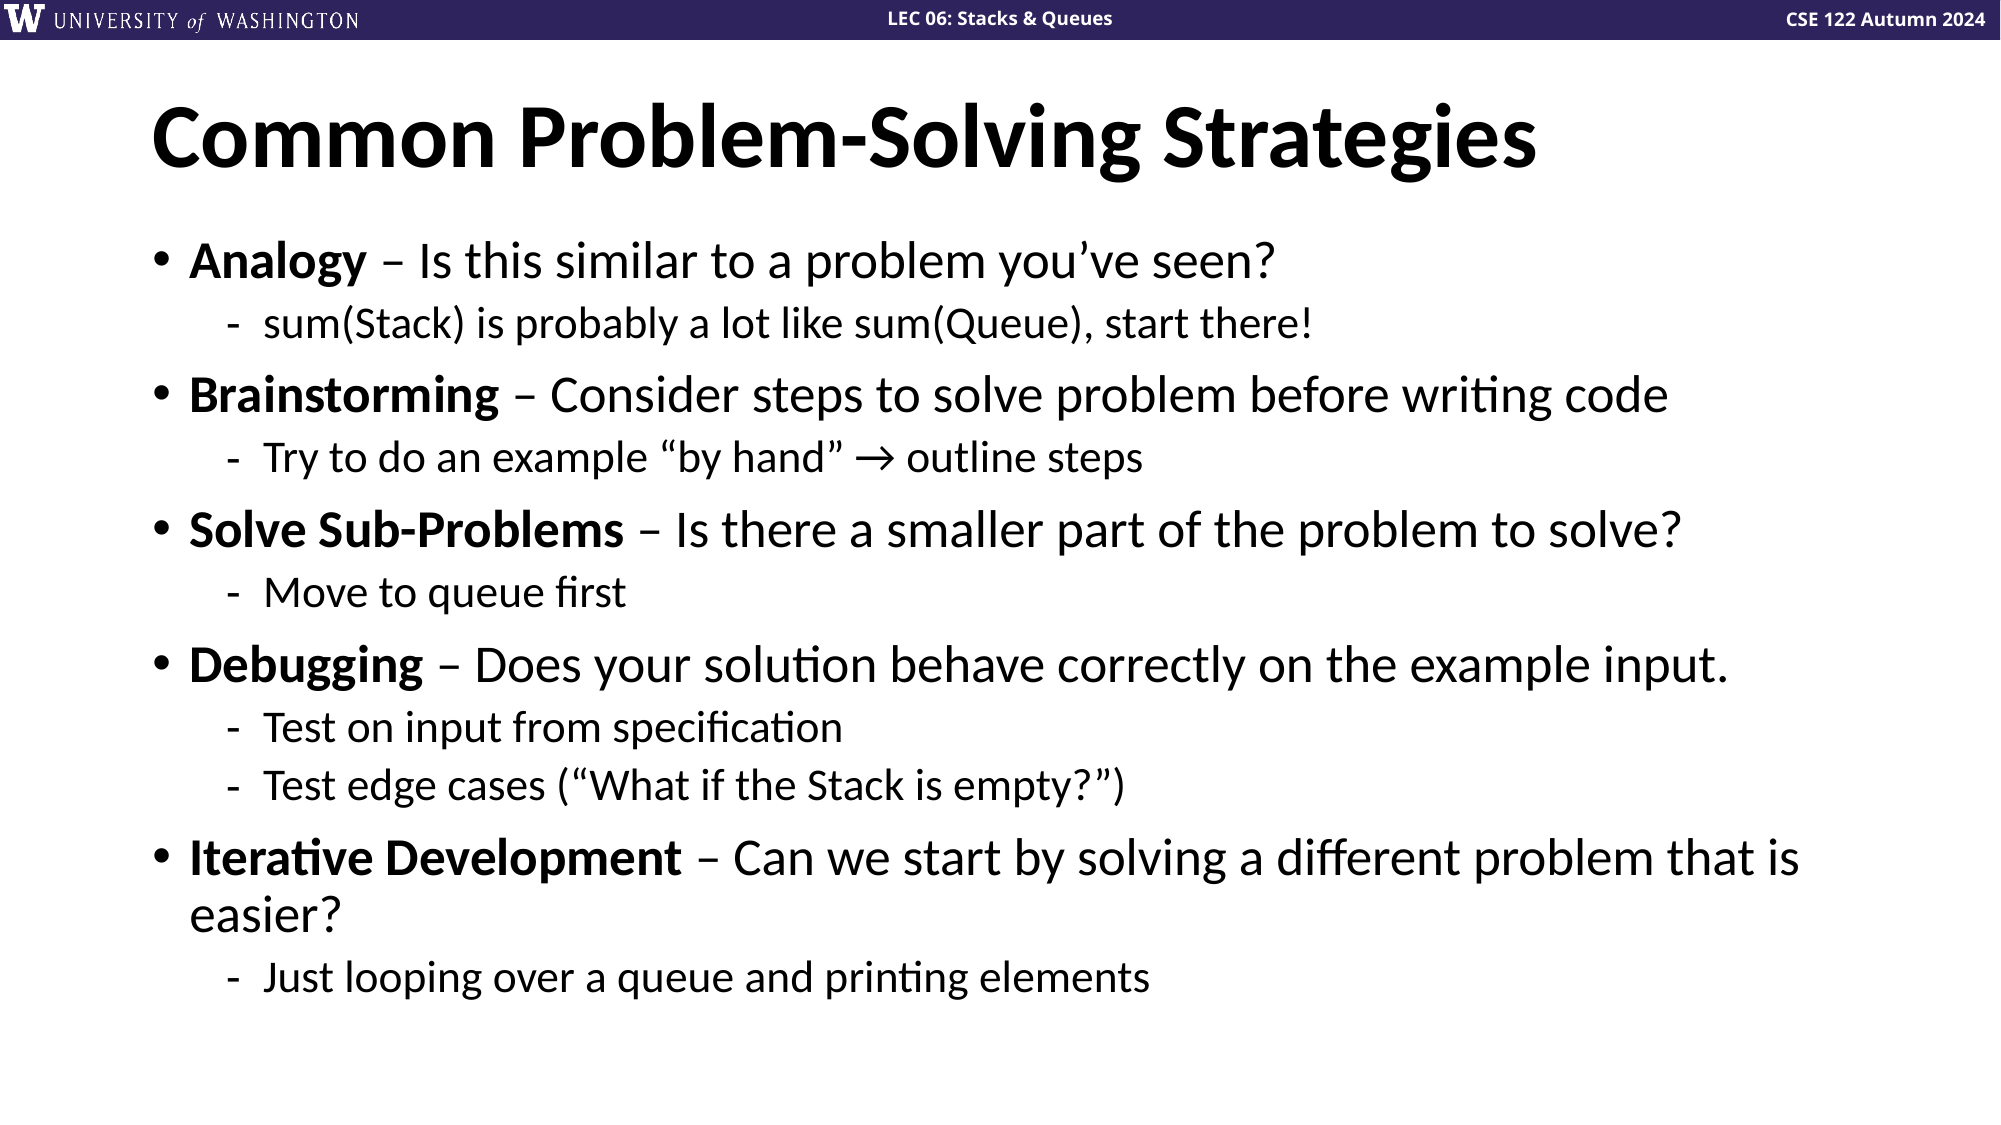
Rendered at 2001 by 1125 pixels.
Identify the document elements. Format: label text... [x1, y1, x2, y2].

list Analogy – Is this similar to a problem you’ve seen? sum(Stack) is probably a lot like sum(Queue), start there! Brainstorming – Consider steps to solve problem before writing code Try to do an example “by hand” → outline steps Solve Sub-Problems – Is there a smaller part of the problem to solve? Move to queue first Debugging – Does your solution behave correctly on the example input. Test on input from specification Test edge cases (“What if the Stack is empty?”) Iterative Development – Can we start by solving a different problem that is easier? Just looping over a queue and printing elements [137, 224, 1863, 1014]
picture [4, 4, 358, 33]
title Common Problem-Solving Strategies [137, 74, 1863, 200]
